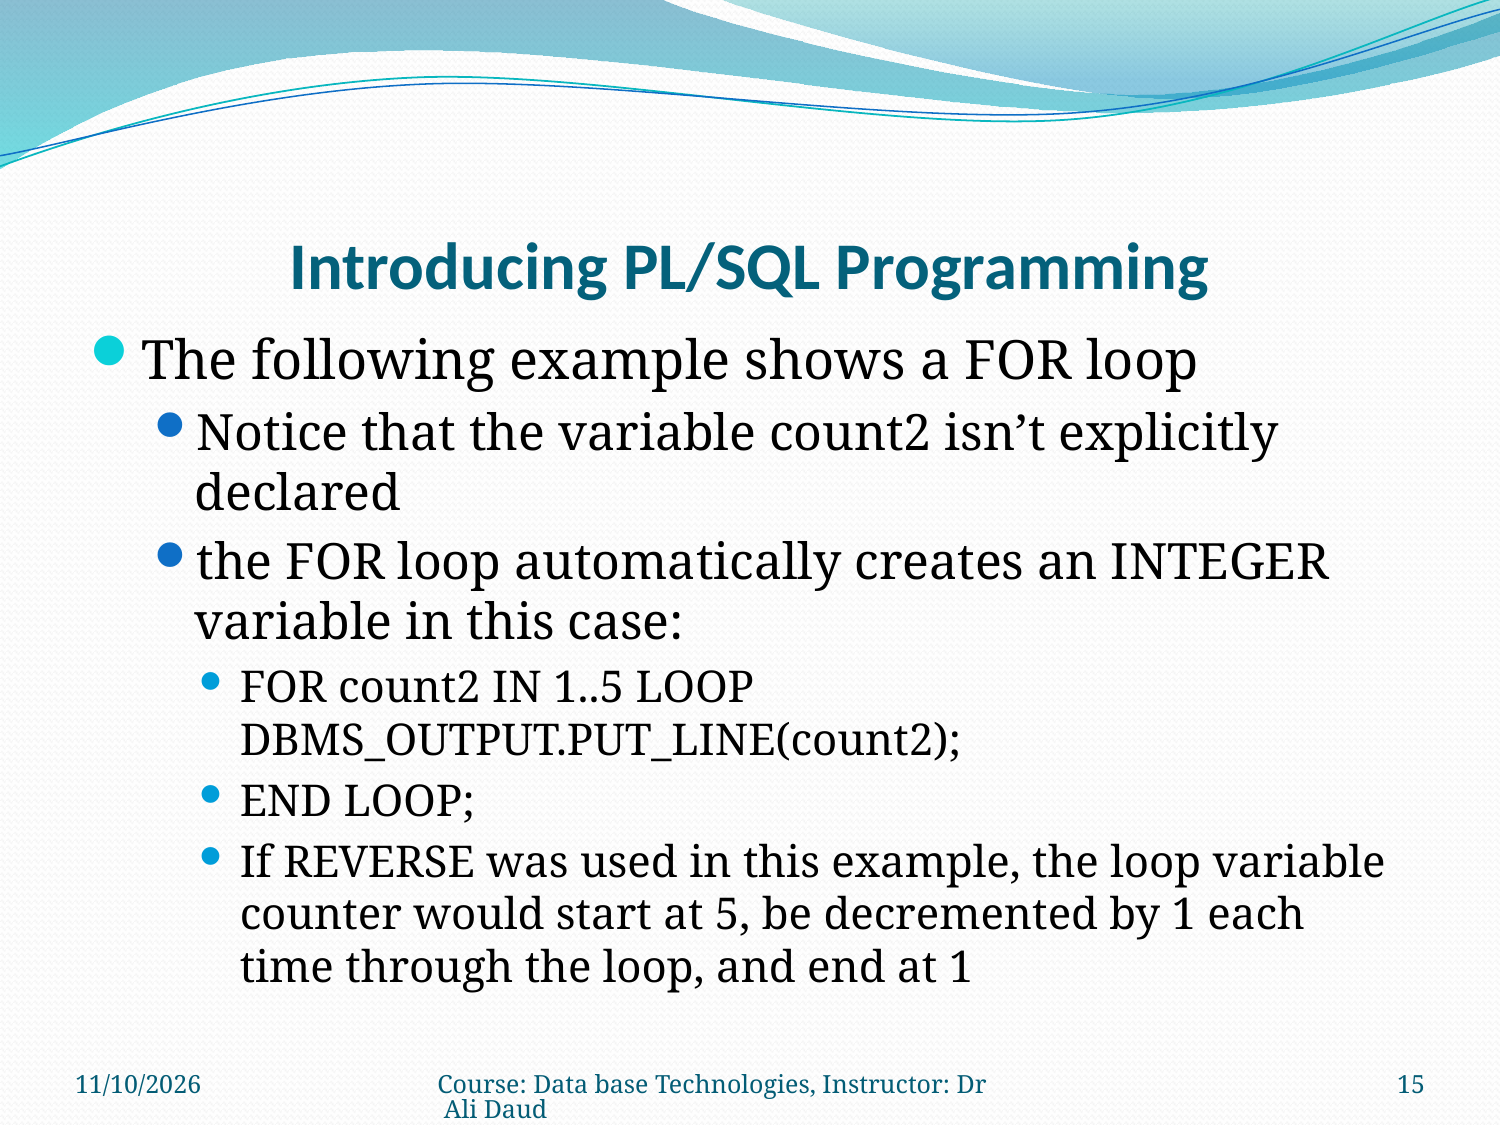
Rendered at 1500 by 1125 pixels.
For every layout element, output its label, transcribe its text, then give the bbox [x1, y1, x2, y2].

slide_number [75, 1042, 425, 1103]
title Introducing PL/SQL Programming [75, 115, 1425, 303]
list The following example shows a FOR loop Notice that the variable count2 isn’t explicitly declared the FOR loop automatically creates an INTEGER variable in this case: FOR count2 IN 1..5 LOOP DBMS_OUTPUT.PUT_LINE(count2); END LOOP; If REVERSE was used in this example, the loop variable counter would start at 5, be decremented by 1 each time through the loop, and end at 1 [75, 317, 1425, 1038]
footer Course: Data base Technologies, Instructor: Dr Ali Daud [437, 1042, 988, 1103]
slide_number 15 [1299, 1042, 1425, 1103]
